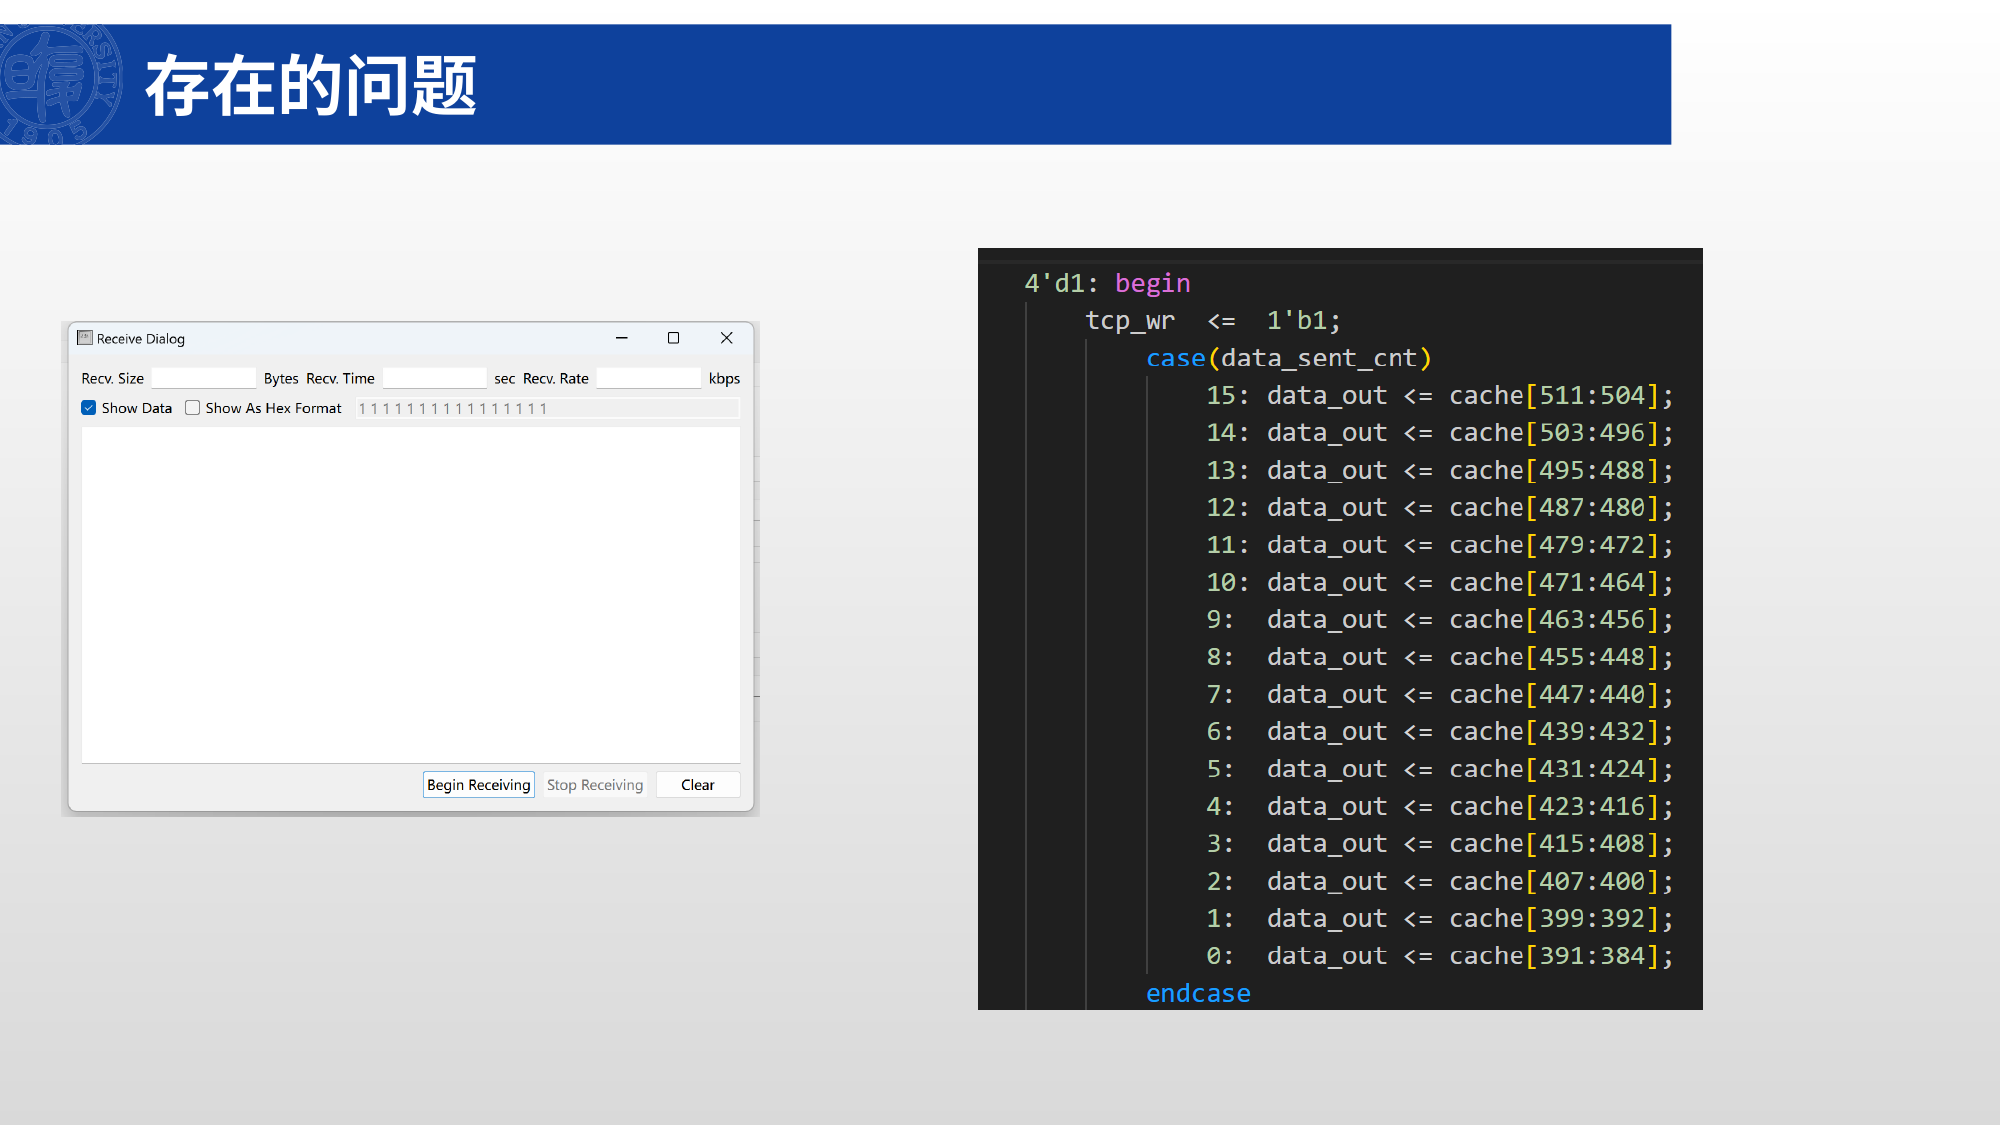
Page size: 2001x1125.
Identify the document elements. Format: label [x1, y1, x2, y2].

picture [61, 321, 760, 817]
picture [978, 248, 1703, 1010]
text_box [0, 24, 1672, 145]
